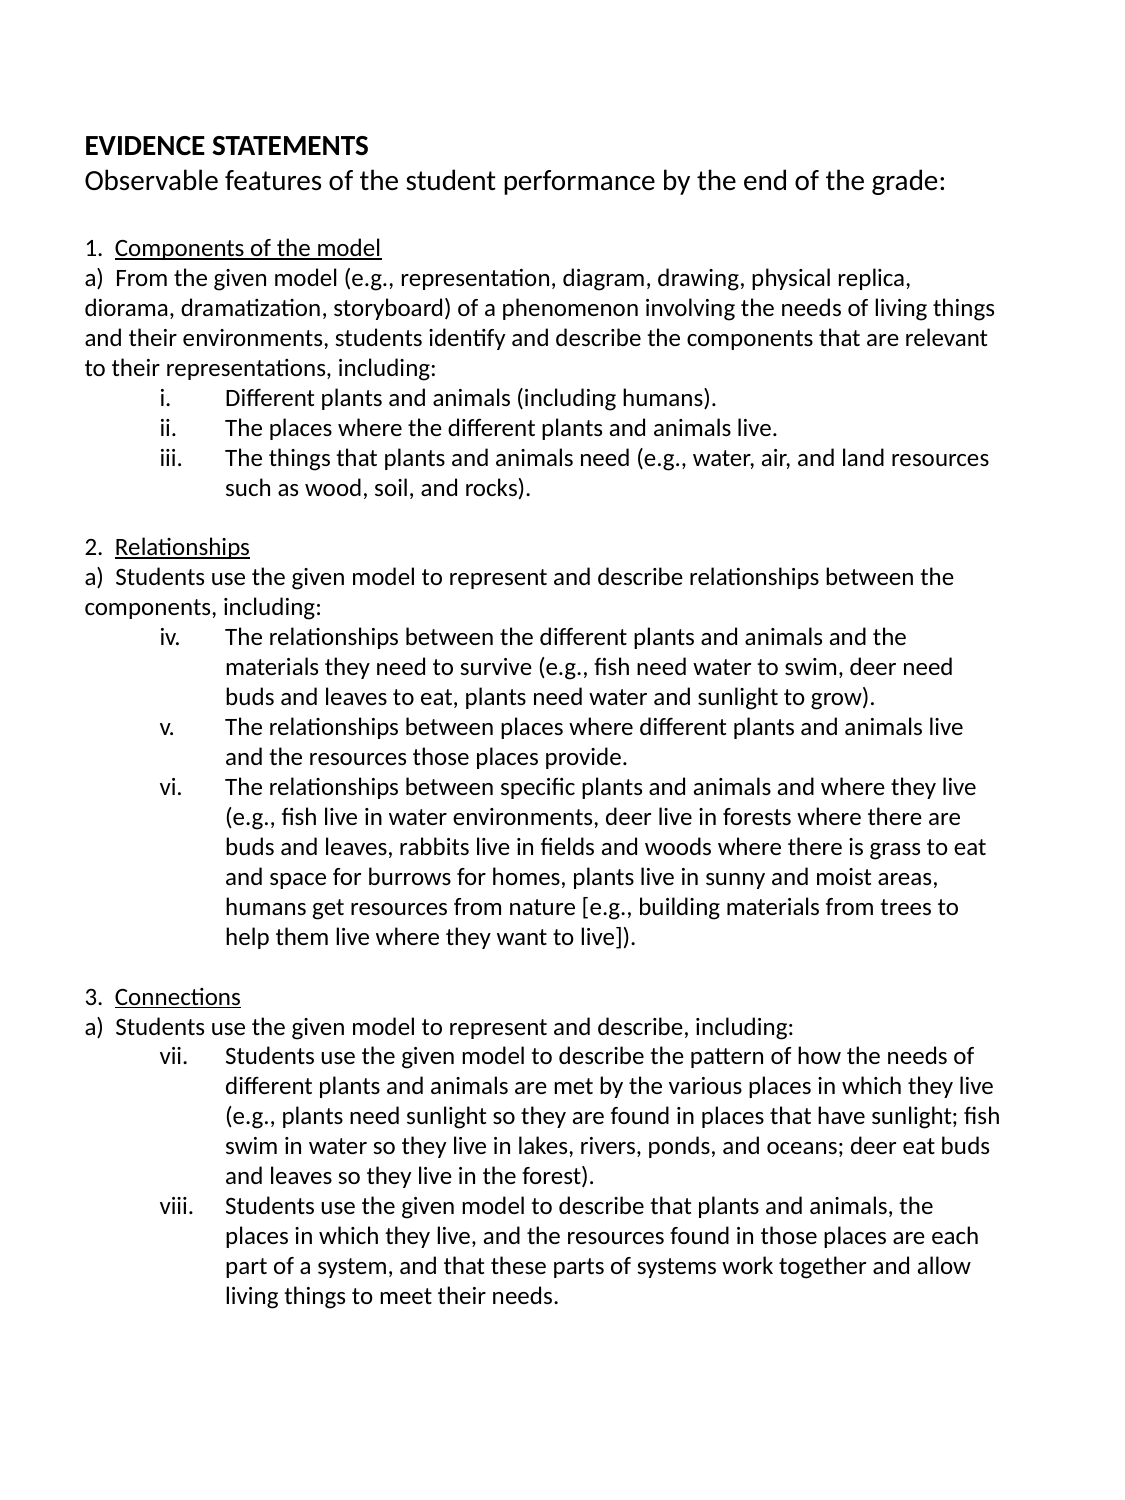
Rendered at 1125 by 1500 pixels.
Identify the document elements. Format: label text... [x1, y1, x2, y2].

text_box EVIDENCE STATEMENTS Observable features of the student performance by the end of the grade: 1. Components of the model a) From the given model (e.g., representation, diagram, drawing, physical replica, diorama, dramatization, storyboard) of a phenomenon involving the needs of living things and their environments, students identify and describe the components that are relevant to their representations, including: Different plants and animals (including humans). The places where the different plants and animals live. The things that plants and animals need (e.g., water, air, and land resources such as wood, soil, and rocks). 2. Relationships a) Students use the given model to represent and describe relationships between the components, including: The relationships between the different plants and animals and the materials they need to survive (e.g., fish need water to swim, deer need buds and leaves to eat, plants need water and sunlight to grow). The relationships between places where different plants and animals live and the resources those places provide. The relationships between specific plants and animals and where they live (e.g., fish live in water environments, deer live in forests where there are buds and leaves, rabbits live in fields and woods where there is grass to eat and space for burrows for homes, plants live in sunny and moist areas, humans get resources from nature [e.g., building materials from trees to help them live where they want to live]). 3. Connections a) Students use the given model to represent and describe, including: Students use the given model to describe the pattern of how the needs of different plants and animals are met by the various places in which they live (e.g., plants need sunlight so they are found in places that have sunlight; fish swim in water so they live in lakes, rivers, ponds, and oceans; deer eat buds and leaves so they live in the forest). Students use the given model to describe that plants and animals, the places in which they live, and the resources found in those places are each part of a system, and that these parts of systems work together and allow living things to meet their needs. [69, 119, 1019, 1317]
